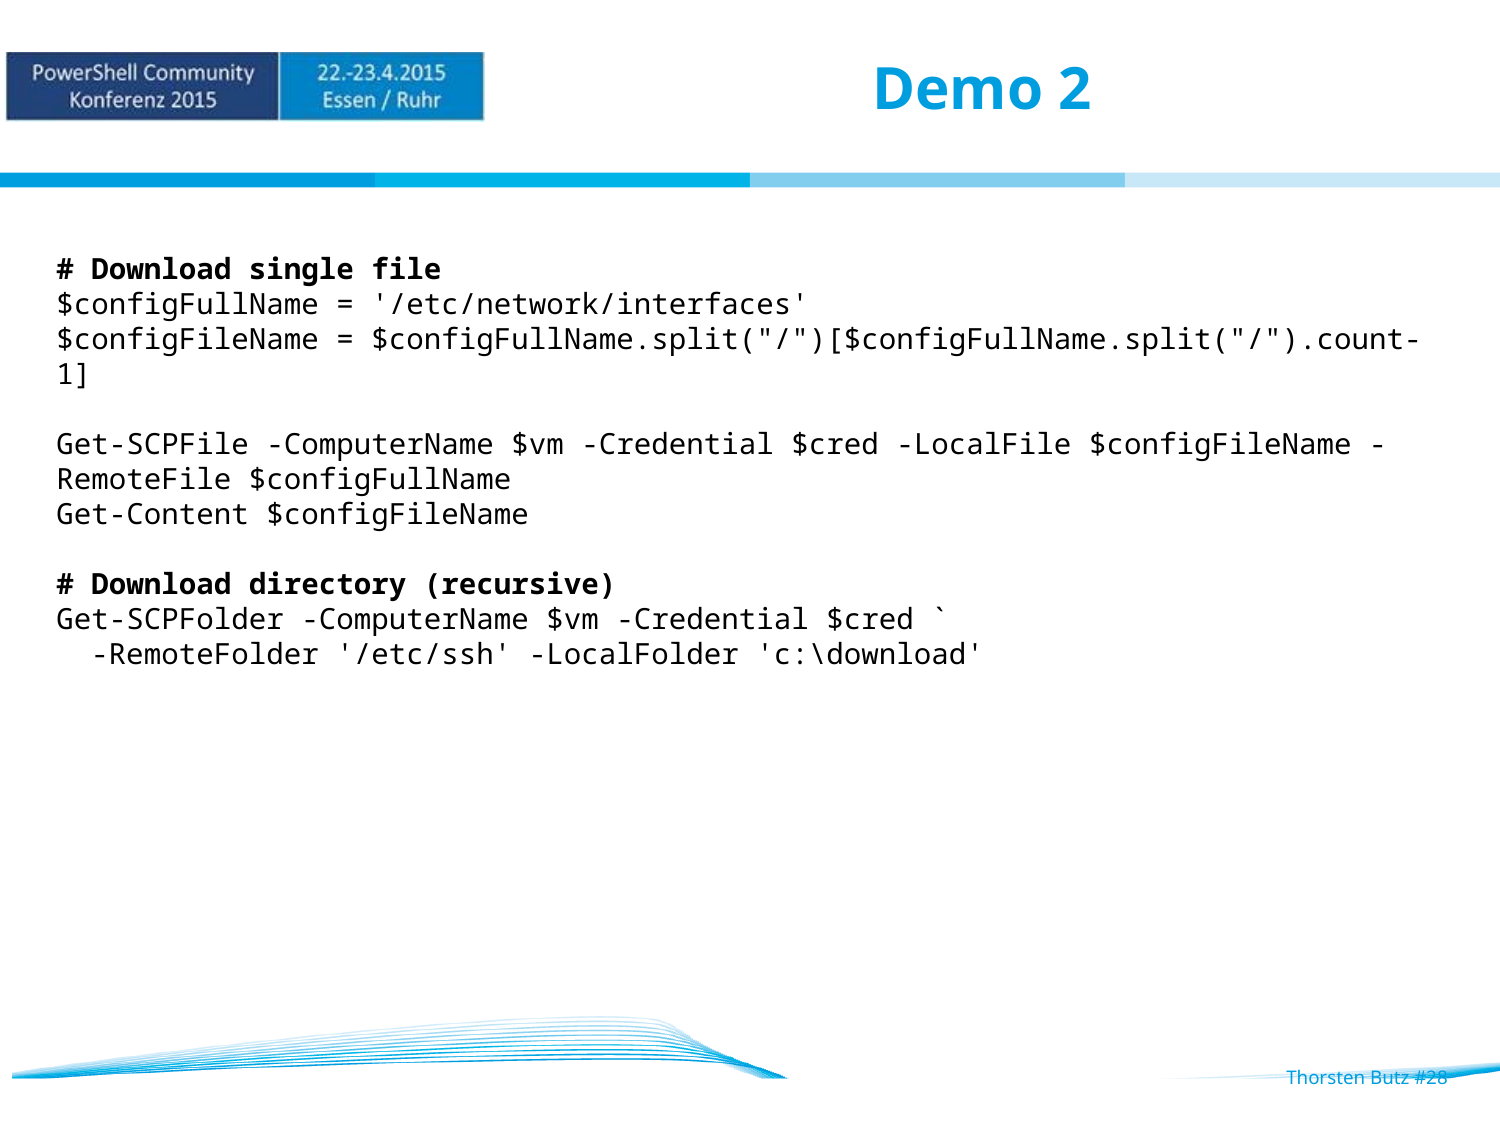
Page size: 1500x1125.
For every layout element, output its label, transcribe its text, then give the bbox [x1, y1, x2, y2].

picture [5, 52, 485, 122]
list # Download single file $configFullName = '/etc/network/interfaces' $configFileName = $configFullName.split("/")[$configFullName.split("/").count-1] Get-SCPFile -ComputerName $vm -Credential $cred -LocalFile $configFileName -RemoteFile $configFullName Get-Content $configFileName # Download directory (recursive) Get-SCPFolder -ComputerName $vm -Credential $cred ` -RemoteFolder '/etc/ssh' -LocalFolder 'c:\download' [41, 208, 1459, 1035]
title Demo 2 [501, 0, 1463, 173]
